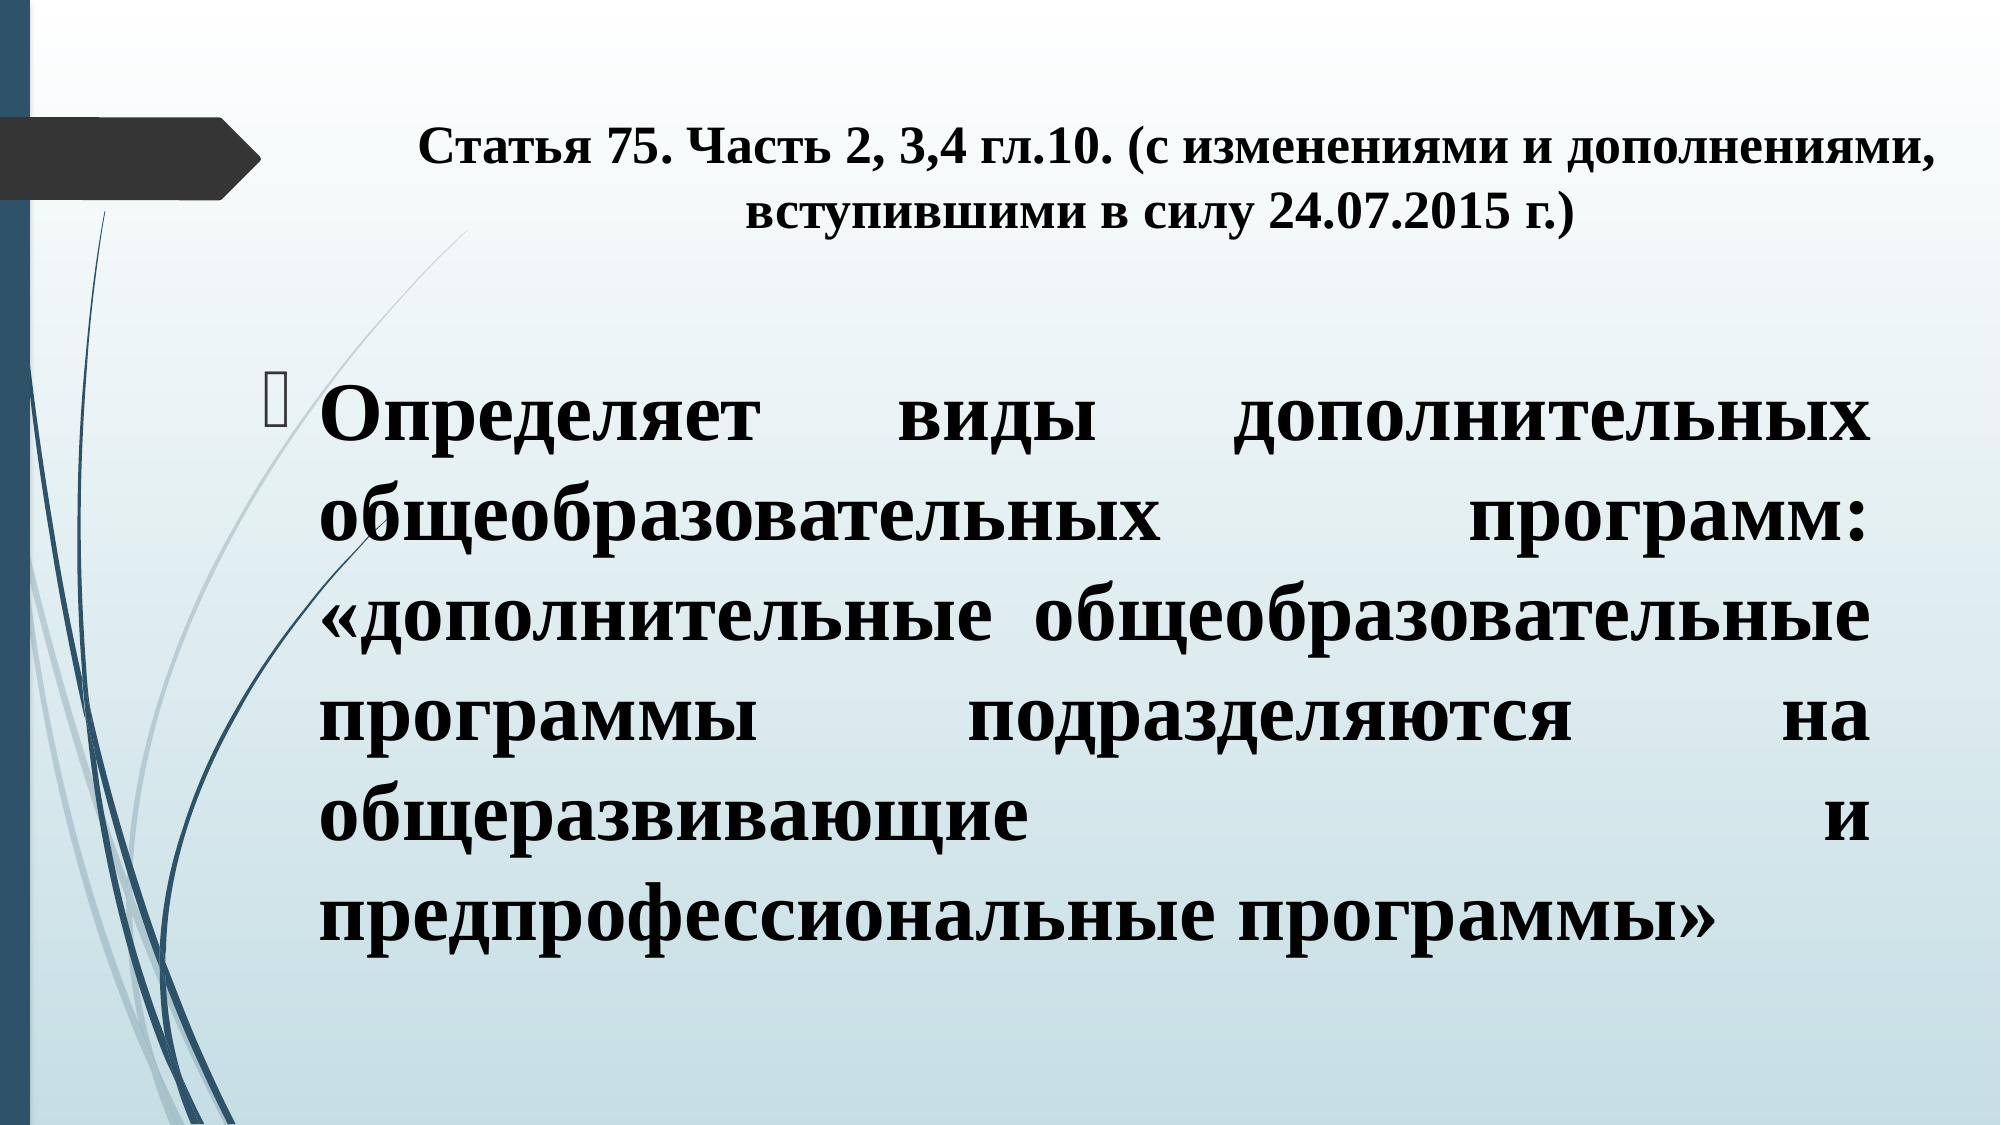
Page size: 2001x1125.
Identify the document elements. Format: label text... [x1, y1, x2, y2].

list Определяет виды дополнительных общеобразовательных программ: «дополнительные общеобразовательные программы подразделяются на общеразвивающие и предпрофессиональные программы» [247, 350, 1888, 970]
title Статья 75. Часть 2, 3,4 гл.10. (с изменениями и дополнениями, вступившими в силу 24.07.2015 г.) [388, 102, 1967, 313]
